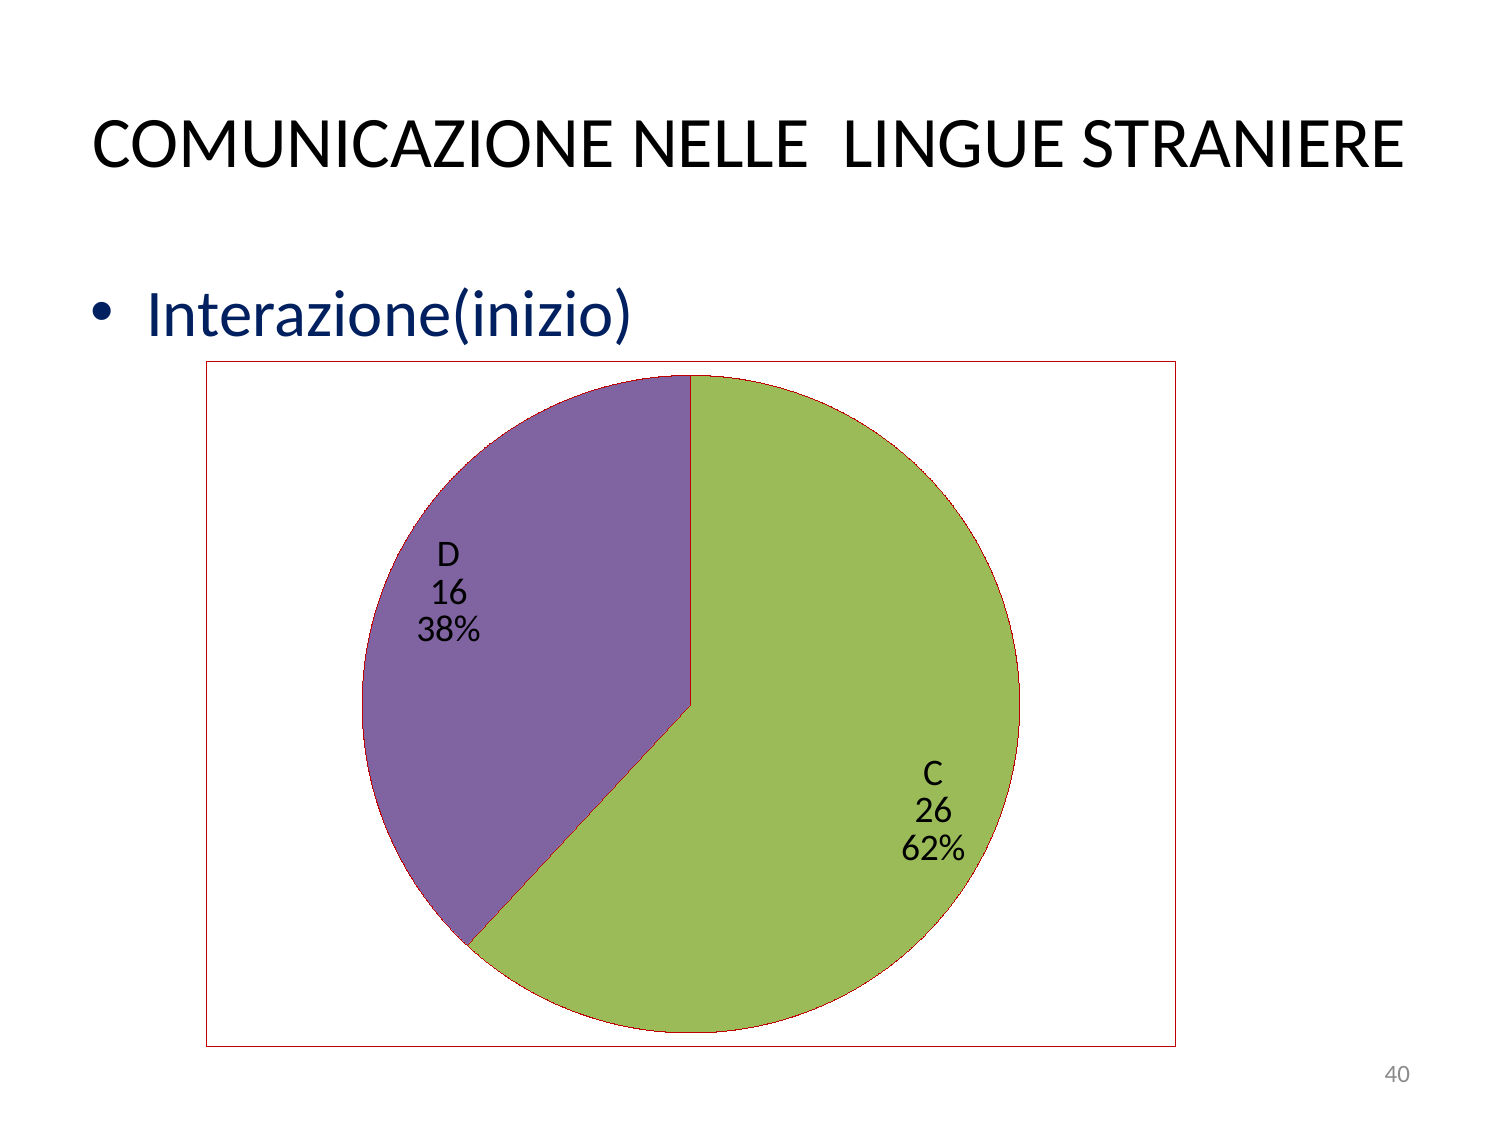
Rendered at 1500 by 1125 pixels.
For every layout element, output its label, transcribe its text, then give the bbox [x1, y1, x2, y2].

chart [206, 361, 1176, 1048]
list Interazione(inizio) [75, 262, 1425, 1005]
slide_number 40 [1074, 1042, 1425, 1103]
title COMUNICAZIONE NELLE LINGUE STRANIERE [75, 45, 1425, 233]
